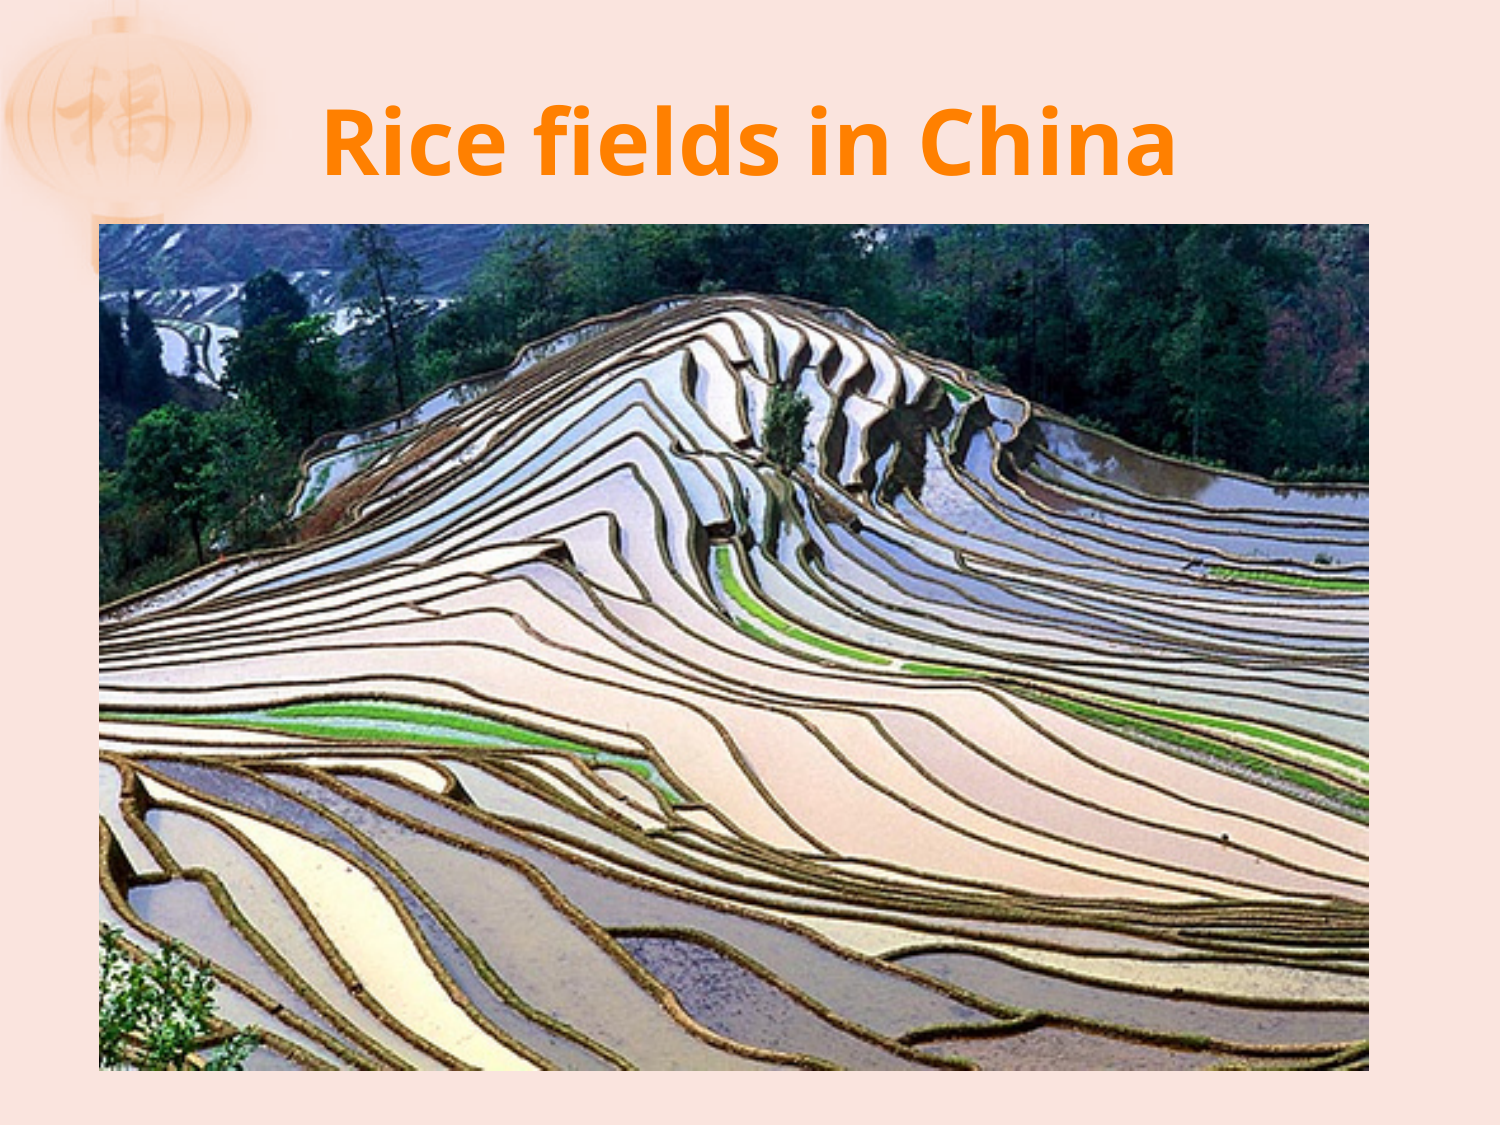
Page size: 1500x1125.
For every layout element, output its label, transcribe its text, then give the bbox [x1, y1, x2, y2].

picture [98, 224, 1370, 1071]
title Rice fields in China [75, 45, 1425, 233]
